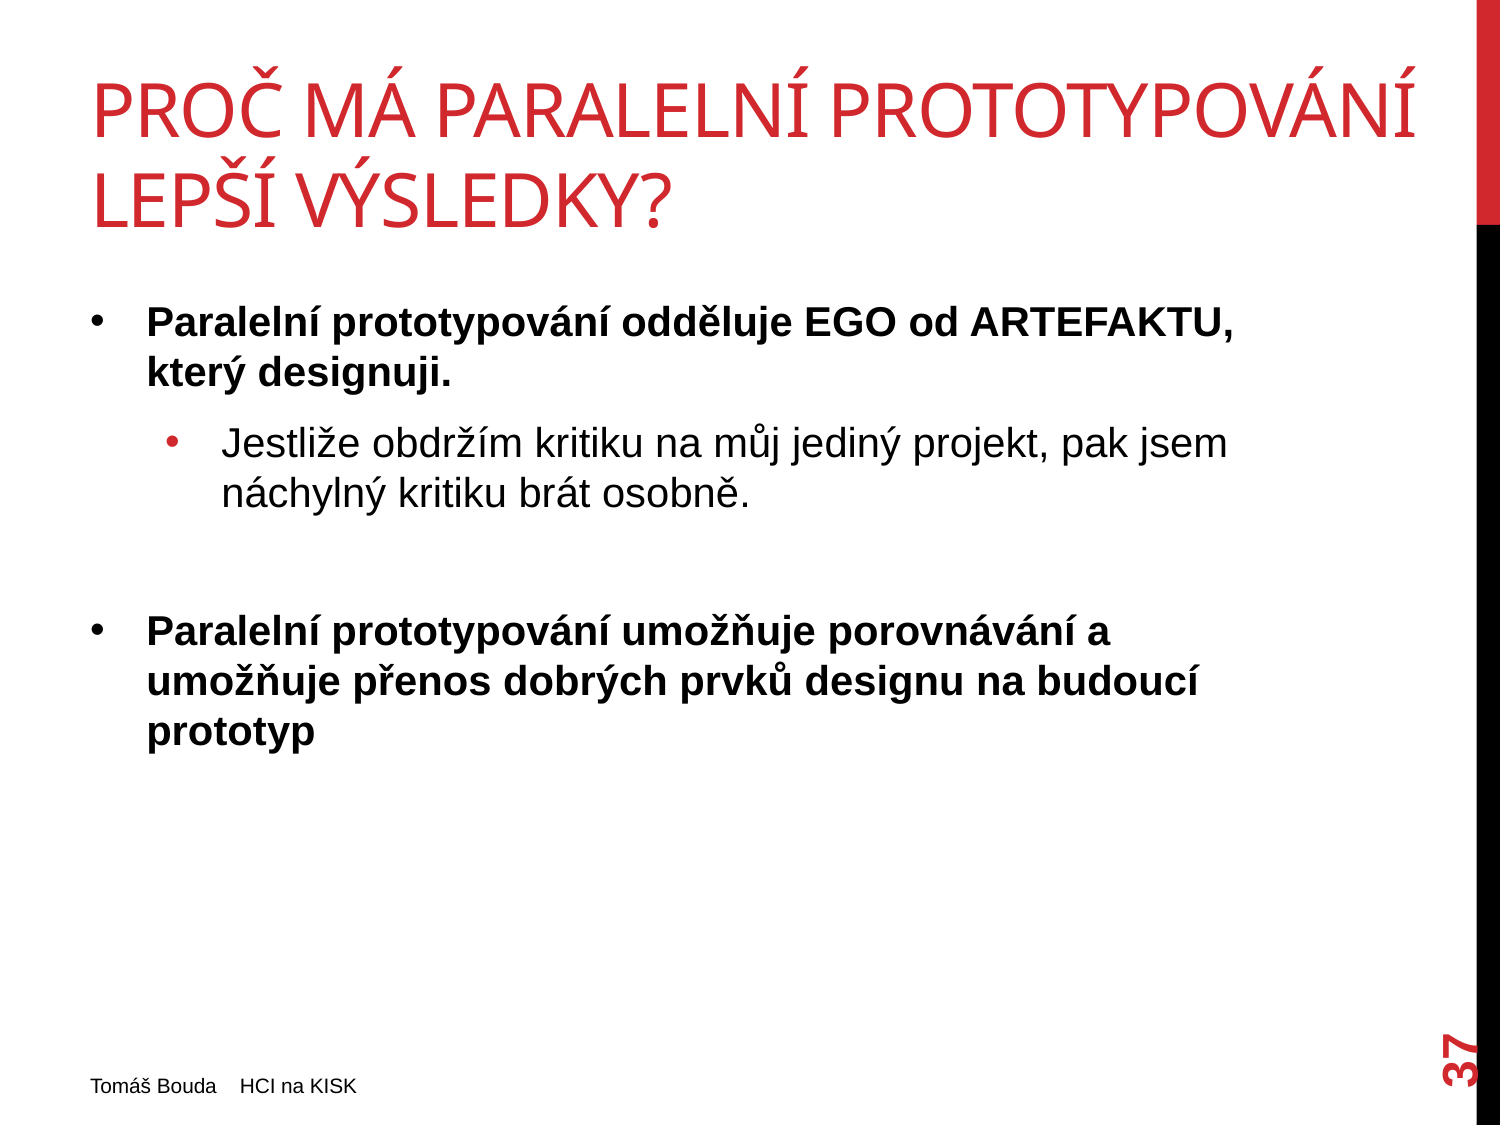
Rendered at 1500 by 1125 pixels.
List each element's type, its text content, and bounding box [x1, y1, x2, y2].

footer Tomáš Bouda HCI na KISK [75, 1065, 638, 1112]
title Proč má paralelní prototypování lepší výsledky? [75, 25, 1436, 250]
list Paralelní prototypování odděluje EGO od ARTEFAKTU, který designuji. Jestliže obdržím kritiku na můj jediný projekt, pak jsem náchylný kritiku brát osobně. Paralelní prototypování umožňuje porovnávání a umožňuje přenos dobrých prvků designu na budoucí prototyp [75, 287, 1325, 1005]
slide_number 37 [1427, 887, 1488, 1104]
